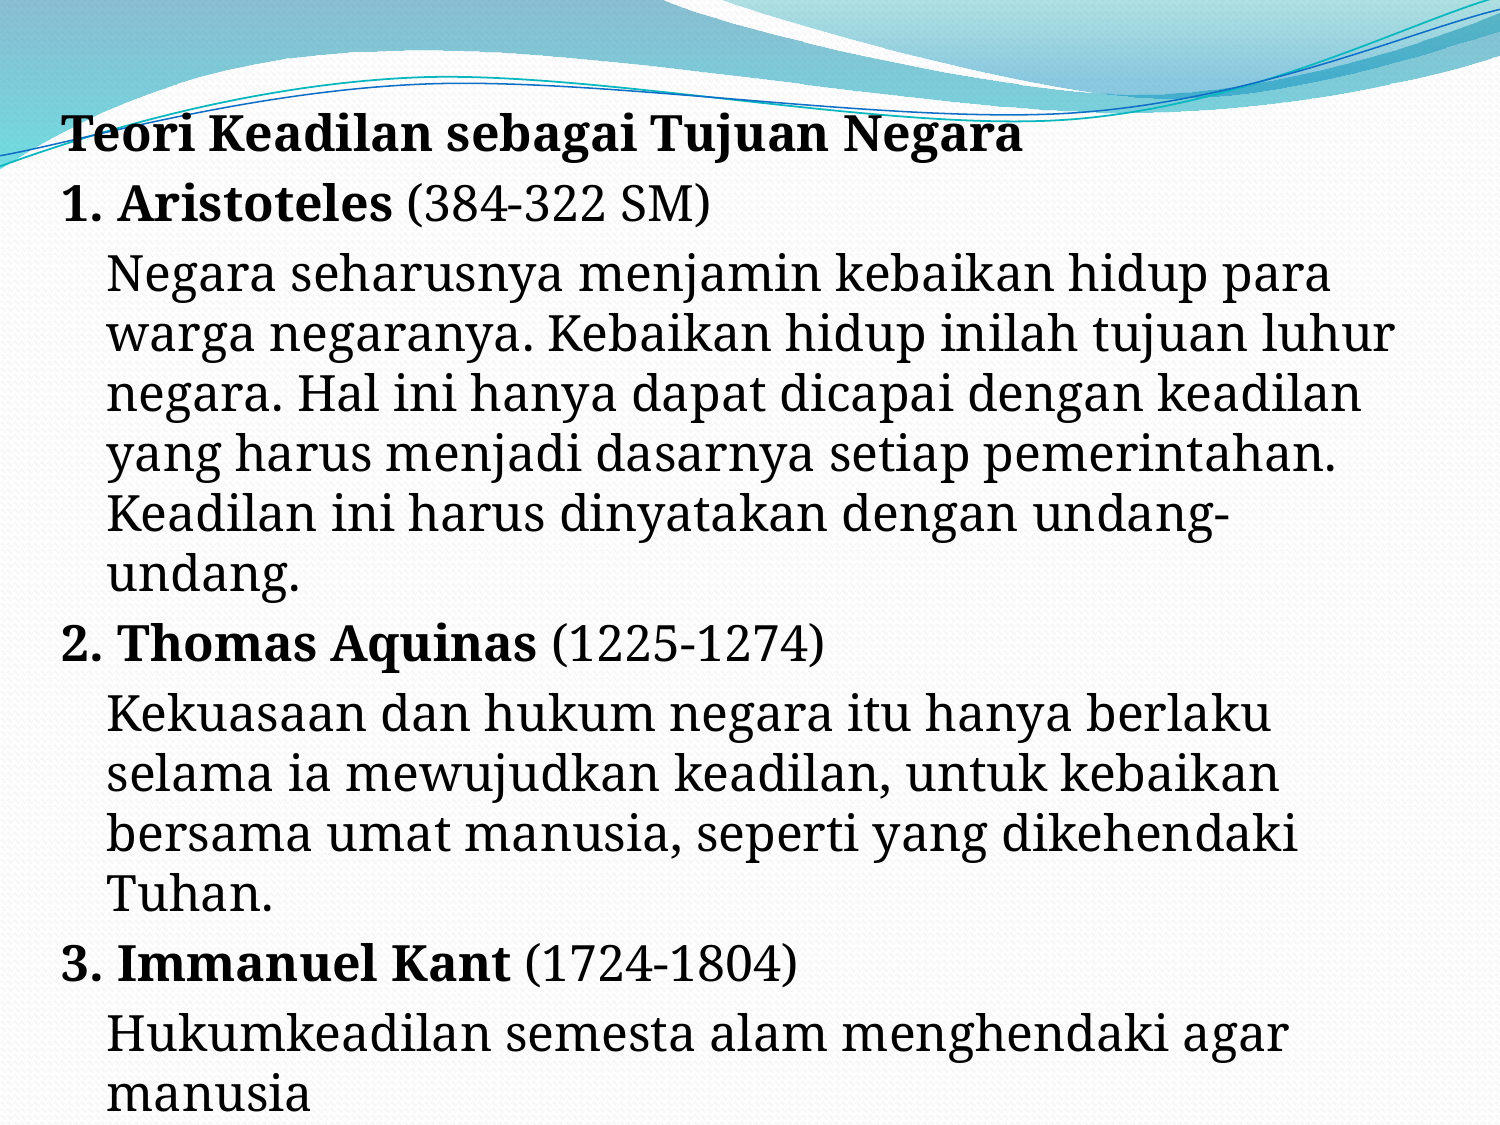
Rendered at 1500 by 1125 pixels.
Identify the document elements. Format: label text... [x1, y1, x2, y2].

list Teori Keadilan sebagai Tujuan Negara 1. Aristoteles (384-322 SM) Negara seharusnya menjamin kebaikan hidup para warga negaranya. Kebaikan hidup inilah tujuan luhur negara. Hal ini hanya dapat dicapai dengan keadilan yang harus menjadi dasarnya setiap pemerintahan. Keadilan ini harus dinyatakan dengan undang-undang. 2. Thomas Aquinas (1225-1274) Kekuasaan dan hukum negara itu hanya berlaku selama ia mewujudkan keadilan, untuk kebaikan bersama umat manusia, seperti yang dikehendaki Tuhan. 3. Immanuel Kant (1724-1804) Hukumkeadilan semesta alam menghendaki agar manusia berbuat terhadap orang lain seperti yang ia harap orang lain berbuat terhadap dirinya. [46, 93, 1421, 989]
title [70, 45, 1425, 153]
